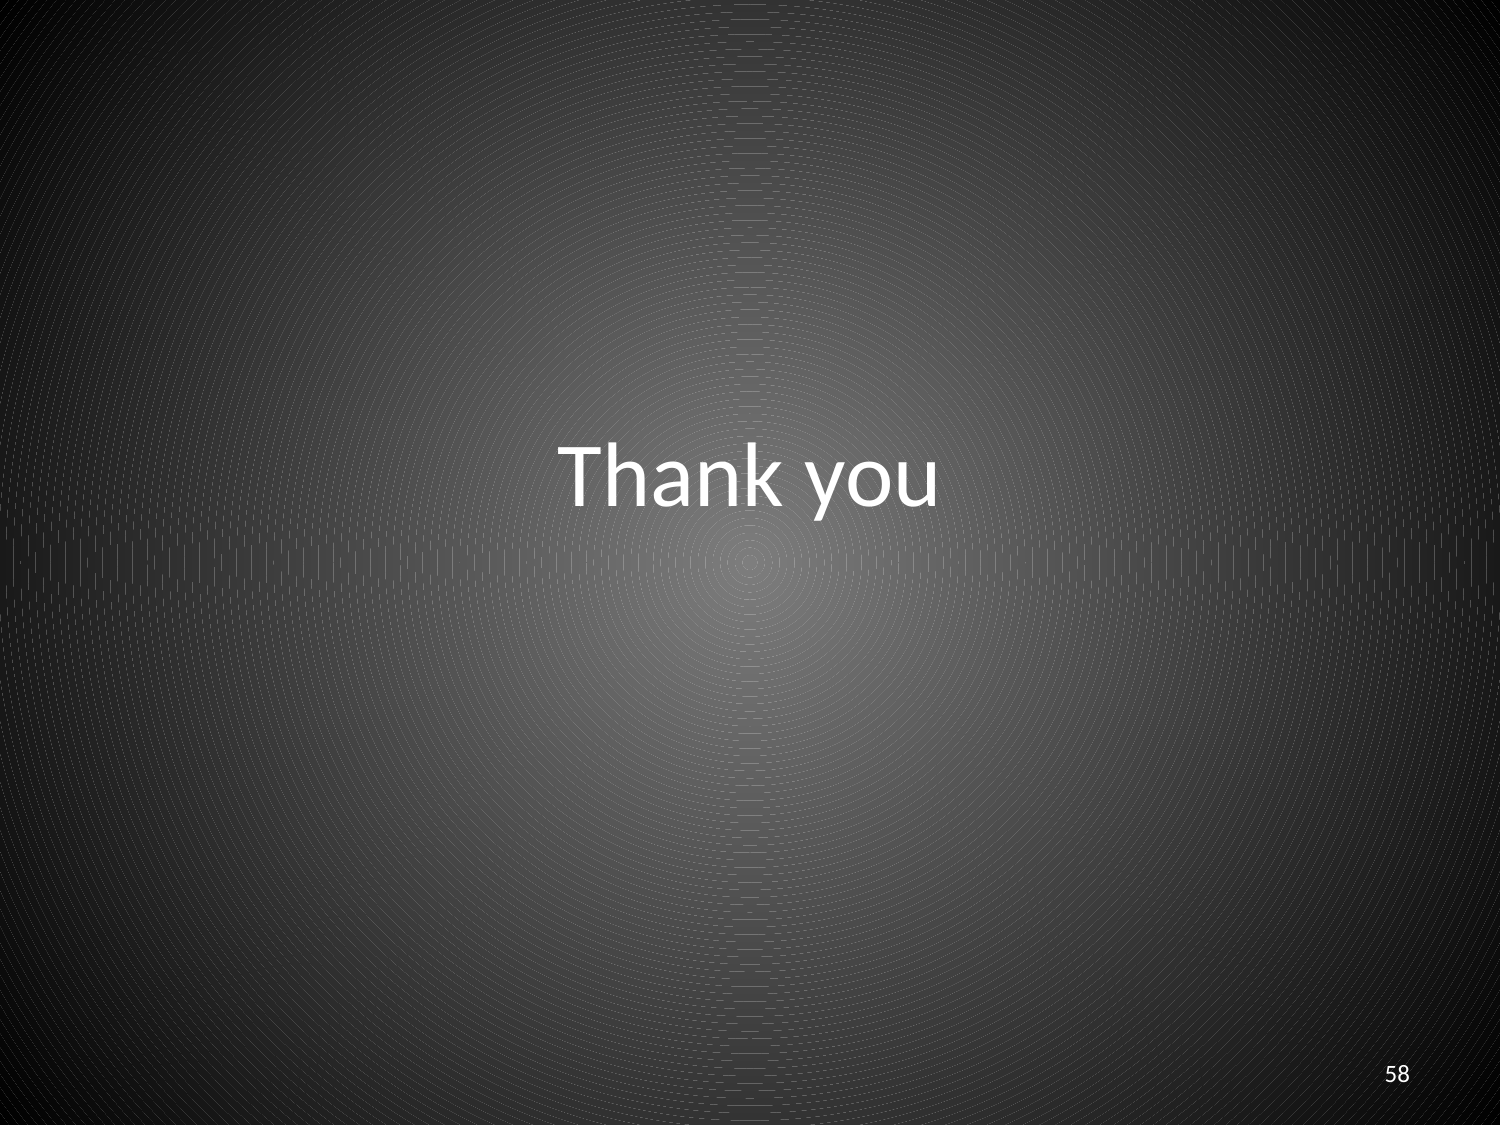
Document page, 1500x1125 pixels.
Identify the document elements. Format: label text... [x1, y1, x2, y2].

slide_number 58 [1074, 1042, 1425, 1103]
title Thank you [112, 349, 1388, 591]
